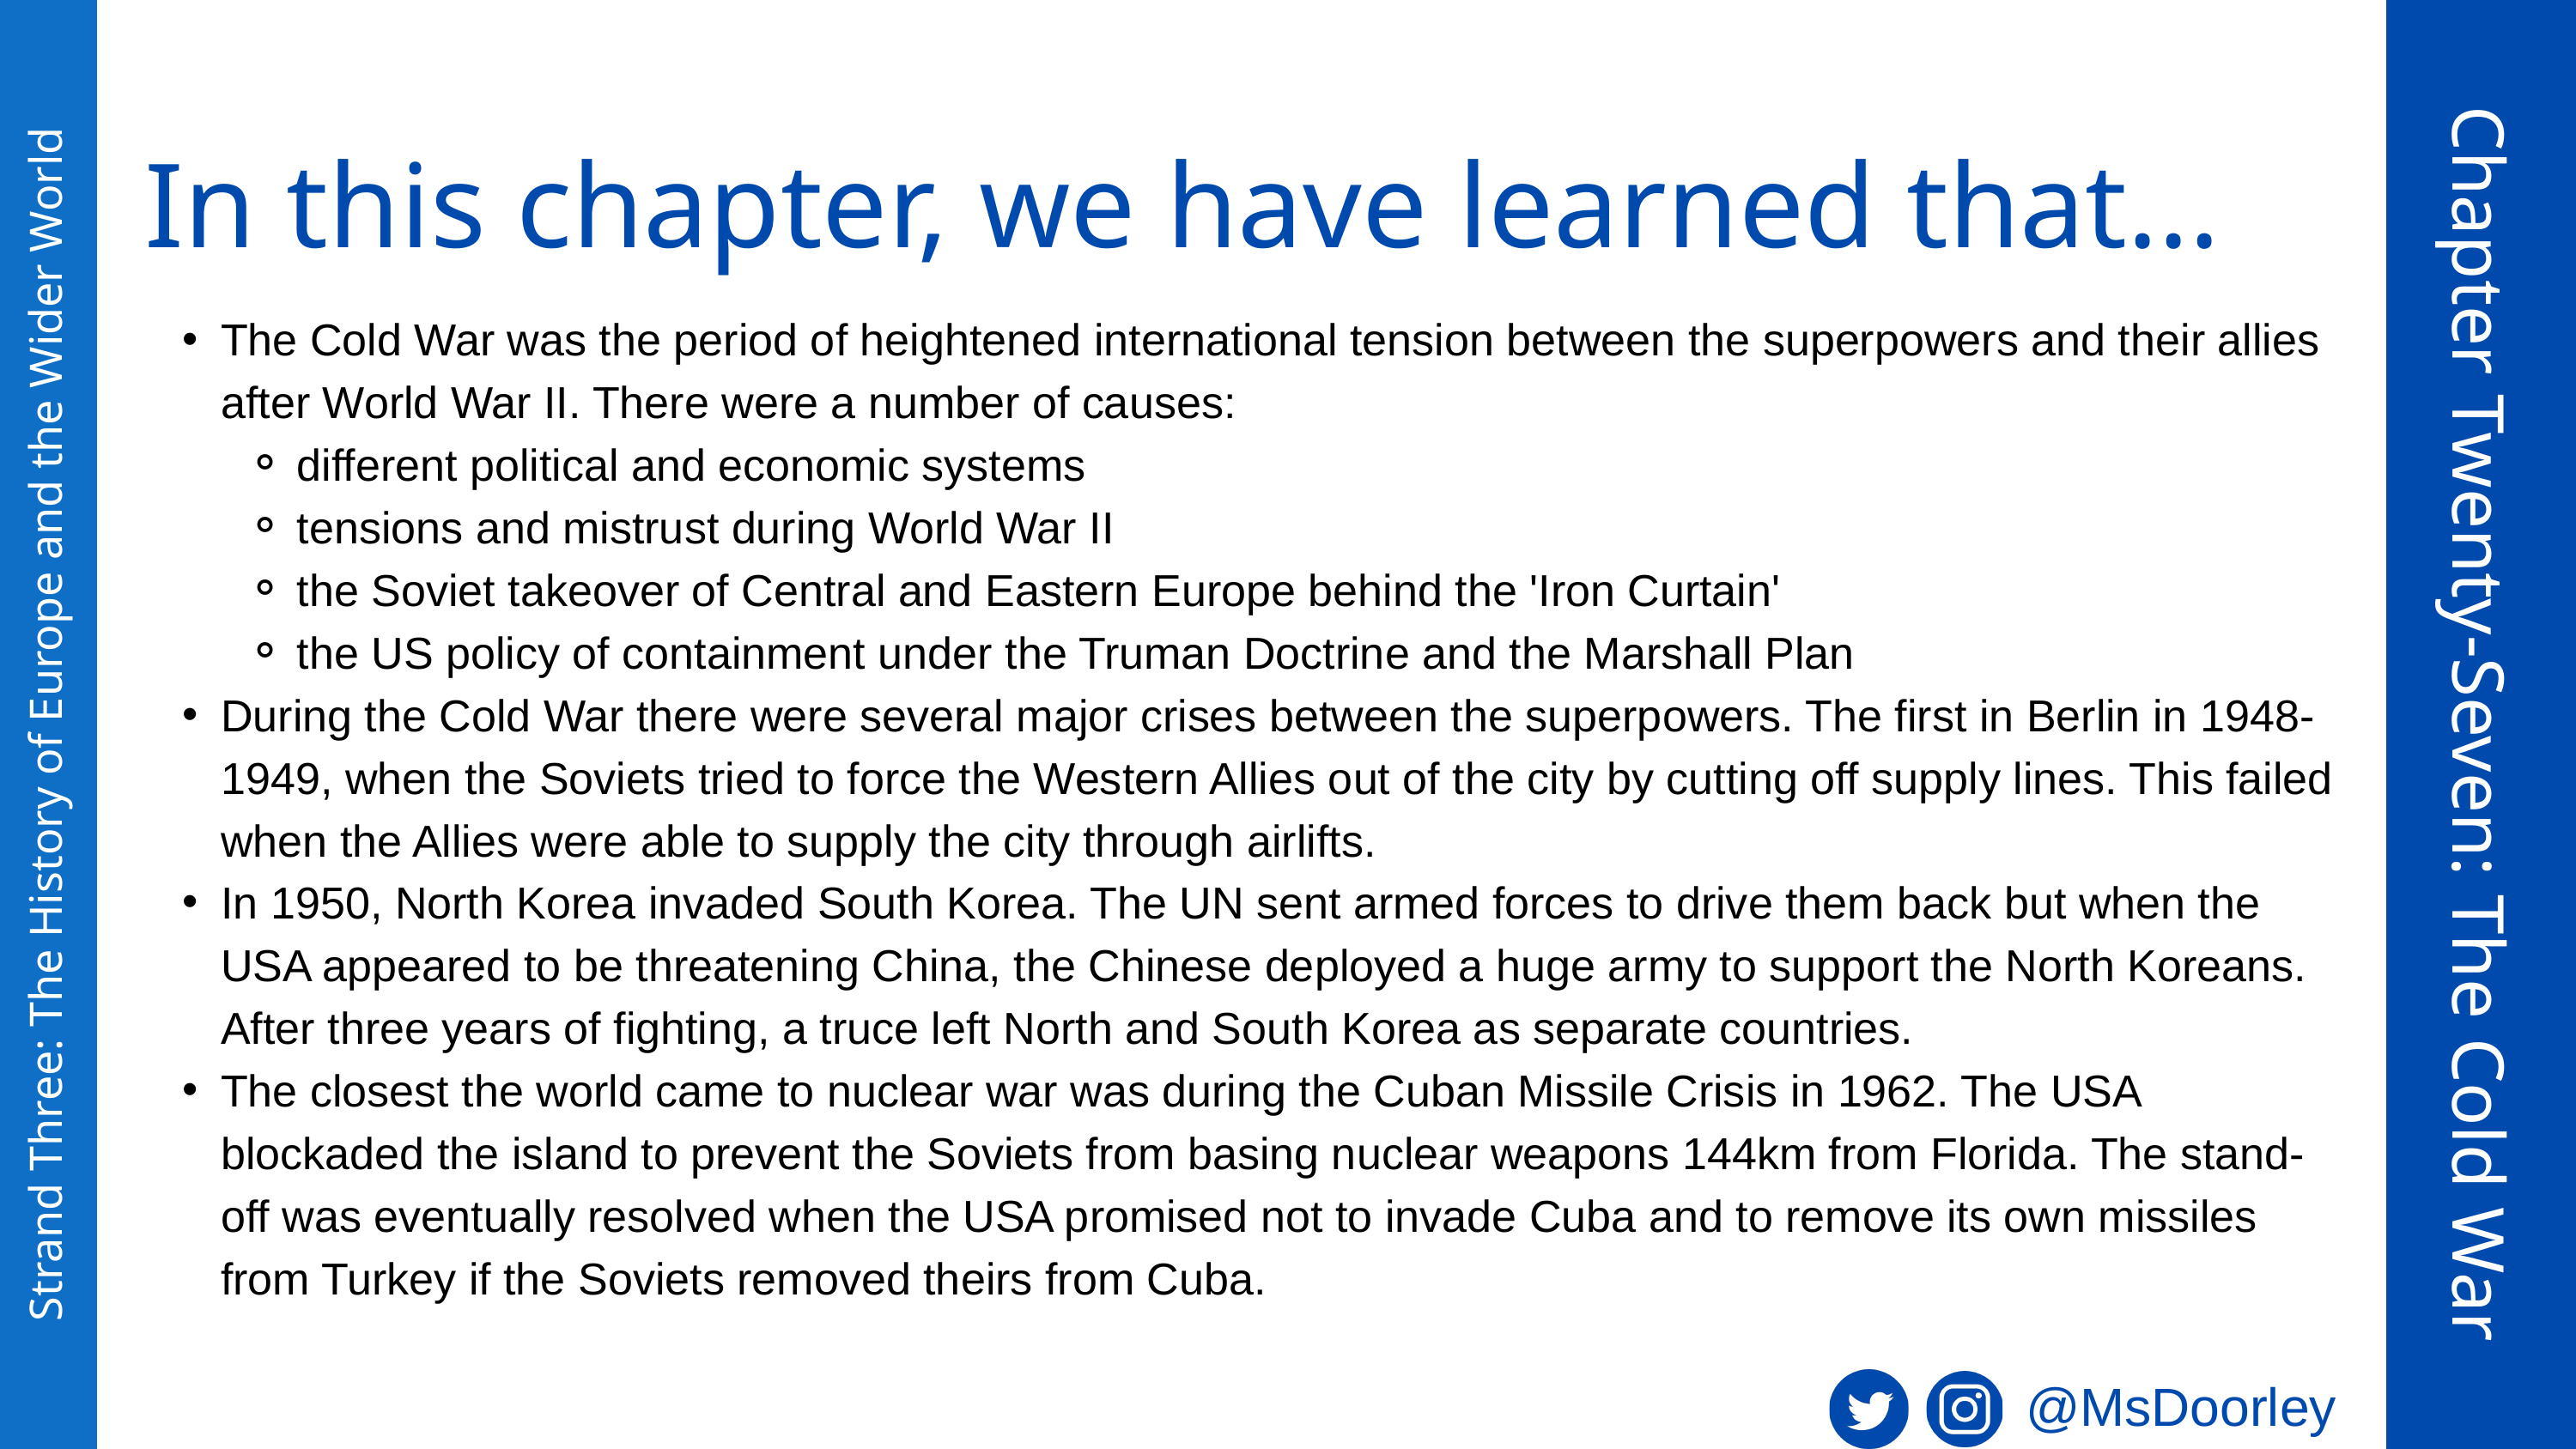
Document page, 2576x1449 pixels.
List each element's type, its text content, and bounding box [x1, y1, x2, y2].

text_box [2385, 0, 2576, 1449]
text_box In this chapter, we have learned that... [144, 108, 2344, 272]
text_box The Cold War was the period of heightened international tension between the superpowers and their allies after World War II. There were a number of causes: different political and economic systems tensions and mistrust during World War II the Soviet takeover of Central and Eastern Europe behind the 'Iron Curtain' the US policy of containment under the Truman Doctrine and the Marshall Plan During the Cold War there were several major crises between the superpowers. The first in Berlin in 1948-1949, when the Soviets tried to force the Western Allies out of the city by cutting off supply lines. This failed when the Allies were able to supply the city through airlifts. In 1950, North Korea invaded South Korea. The UN sent armed forces to drive them back but when the USA appeared to be threatening China, the Chinese deployed a huge army to support the North Koreans. After three years of fighting, a truce left North and South Korea as separate countries. The closest the world came to nuclear war was during the Cuban Missile Crisis in 1962. The USA blockaded the island to prevent the Soviets from basing nuclear weapons 144km from Florida. The stand-off was eventually resolved when the USA promised not to invade Cuba and to remove its own missiles from Turkey if the Soviets removed theirs from Cuba. [144, 302, 2344, 1304]
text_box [1829, 1369, 2386, 1449]
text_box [0, 0, 97, 1449]
